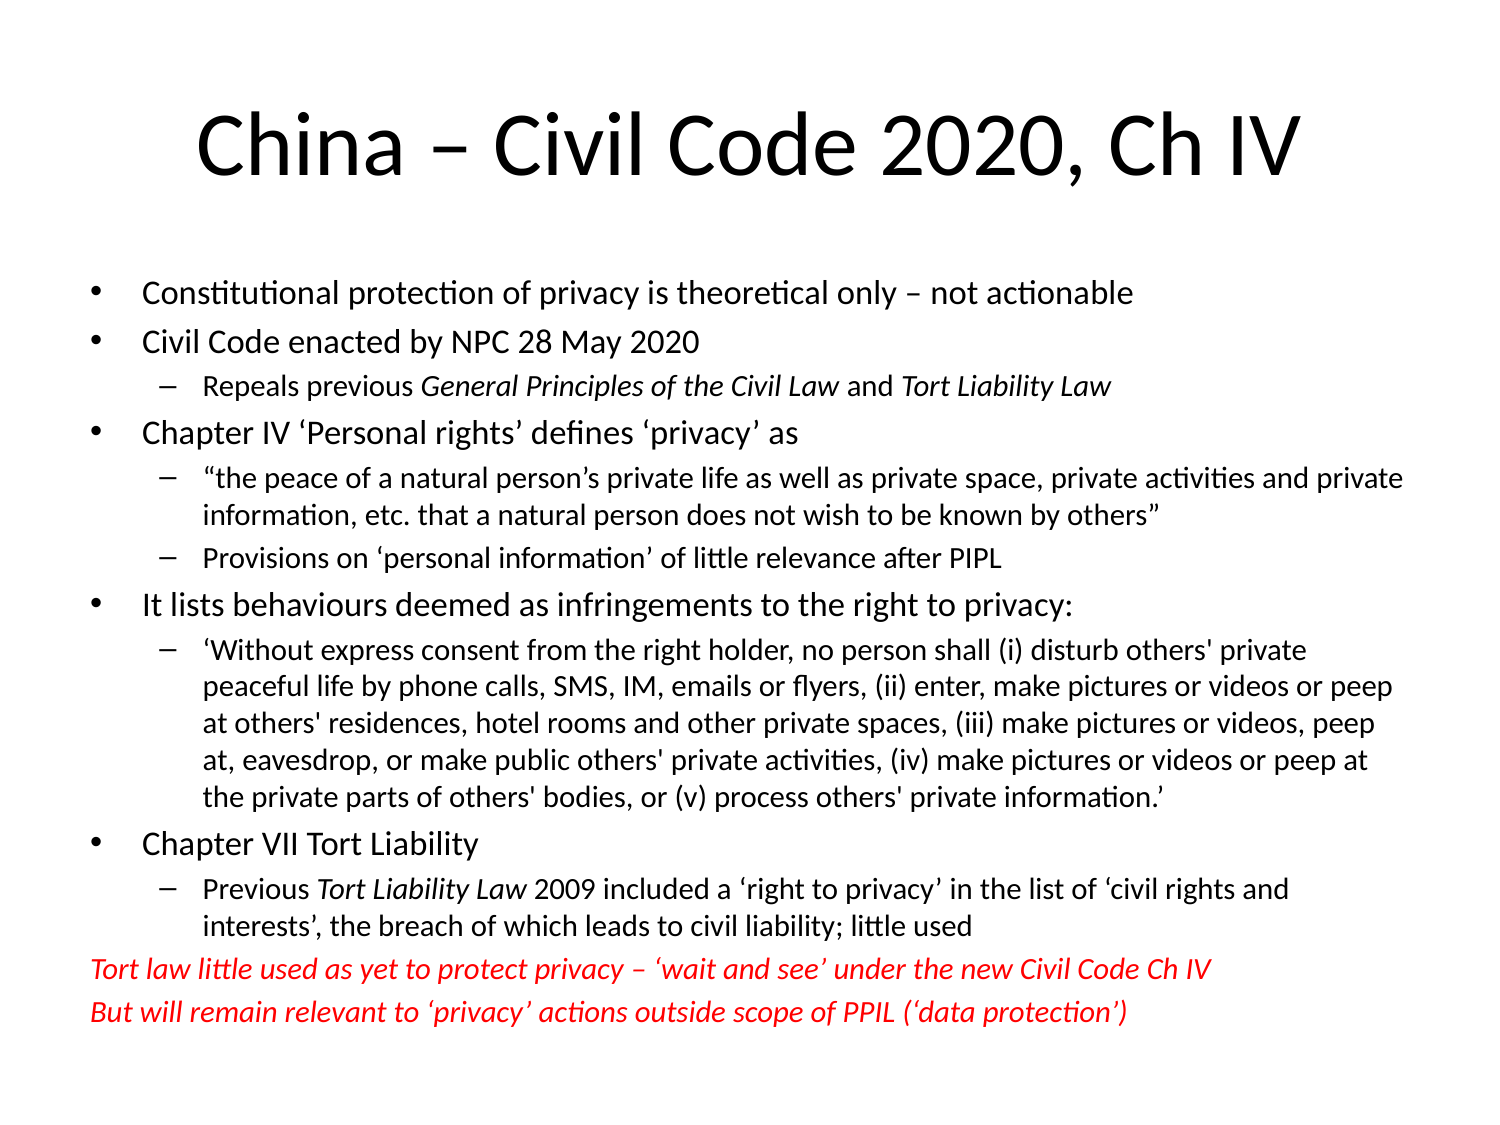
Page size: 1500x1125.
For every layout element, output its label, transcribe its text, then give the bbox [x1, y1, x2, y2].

title China – Civil Code 2020, Ch IV [75, 45, 1425, 233]
list Constitutional protection of privacy is theoretical only – not actionable Civil Code enacted by NPC 28 May 2020 Repeals previous General Principles of the Civil Law and Tort Liability Law Chapter IV ‘Personal rights’ defines ‘privacy’ as “the peace of a natural person’s private life as well as private space, private activities and private information, etc. that a natural person does not wish to be known by others” Provisions on ‘personal information’ of little relevance after PIPL It lists behaviours deemed as infringements to the right to privacy: ‘Without express consent from the right holder, no person shall (i) disturb others' private peaceful life by phone calls, SMS, IM, emails or flyers, (ii) enter, make pictures or videos or peep at others' residences, hotel rooms and other private spaces, (iii) make pictures or videos, peep at, eavesdrop, or make public others' private activities, (iv) make pictures or videos or peep at the private parts of others' bodies, or (v) process others' private information.’ Chapter VII Tort Liability Previous Tort Liability Law 2009 included a ‘right to privacy’ in the list of ‘civil rights and interests’, the breach of which leads to civil liability; little used Tort law little used as yet to protect privacy – ‘wait and see’ under the new Civil Code Ch IV But will remain relevant to ‘privacy’ actions outside scope of PPIL (‘data protection’) [75, 262, 1425, 1064]
